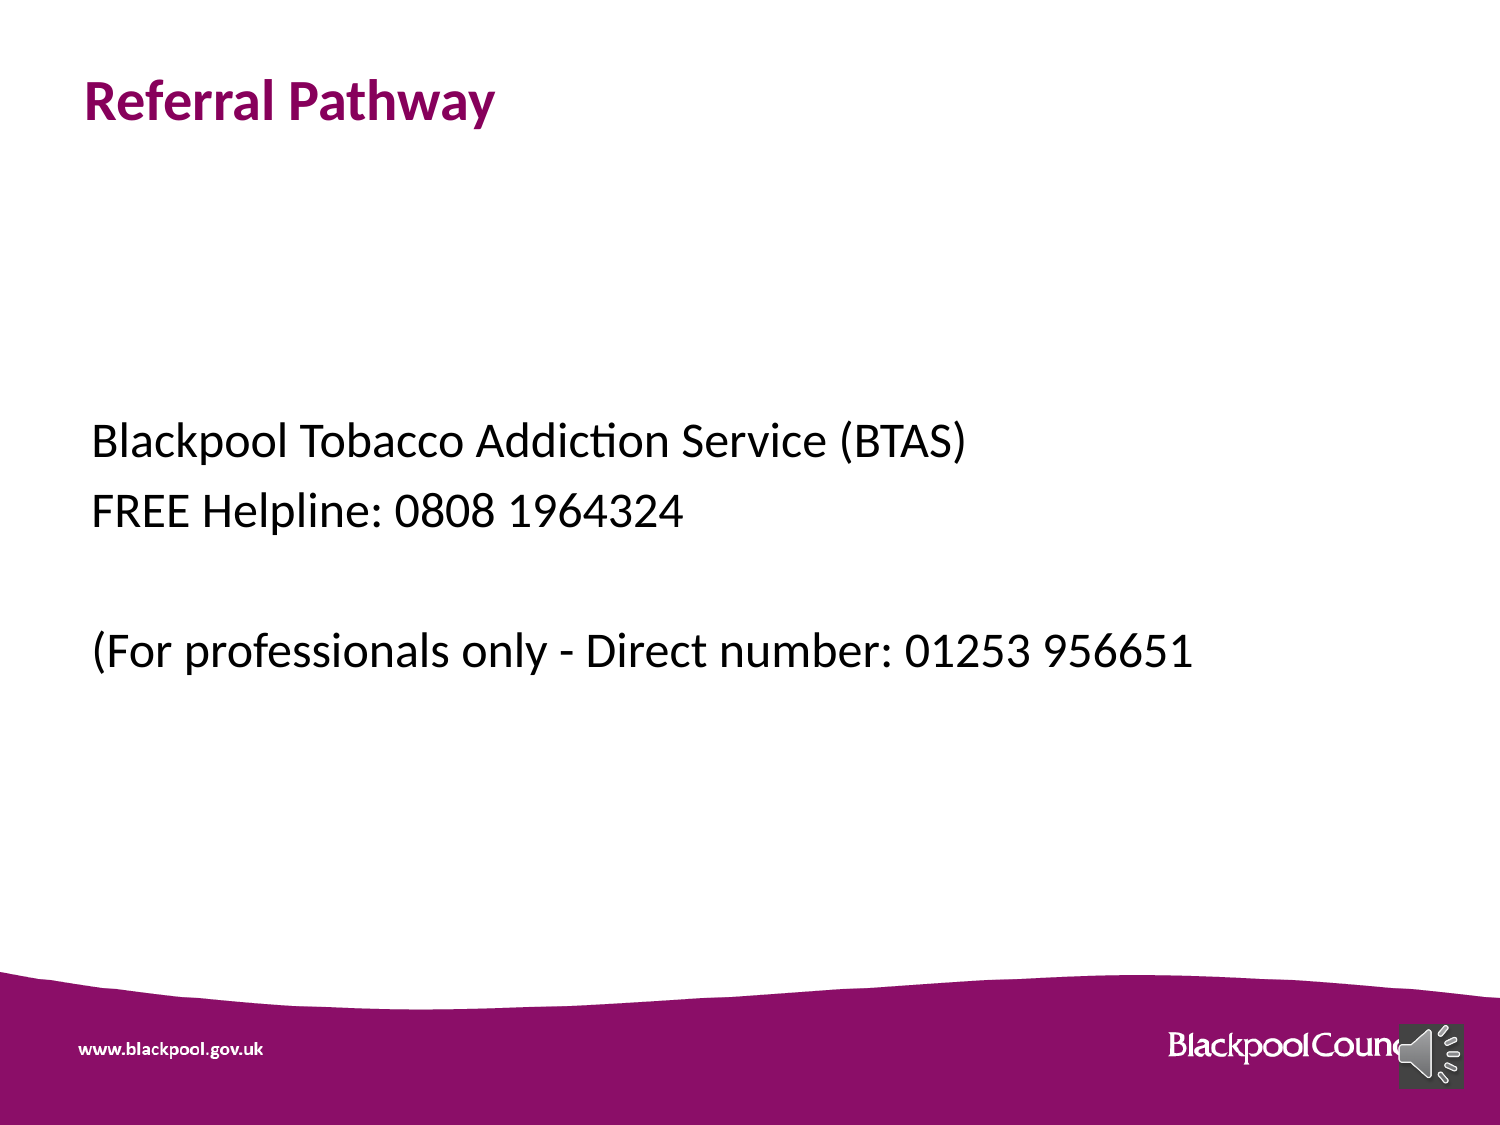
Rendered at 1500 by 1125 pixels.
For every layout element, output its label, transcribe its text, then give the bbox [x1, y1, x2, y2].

picture [0, 0, 1500, 1125]
list Blackpool Tobacco Addiction Service (BTAS) FREE Helpline: 0808 1964324 (For professionals only - Direct number: 01253 956651 [76, 172, 1424, 1000]
title Referral Pathway [69, 54, 1421, 173]
